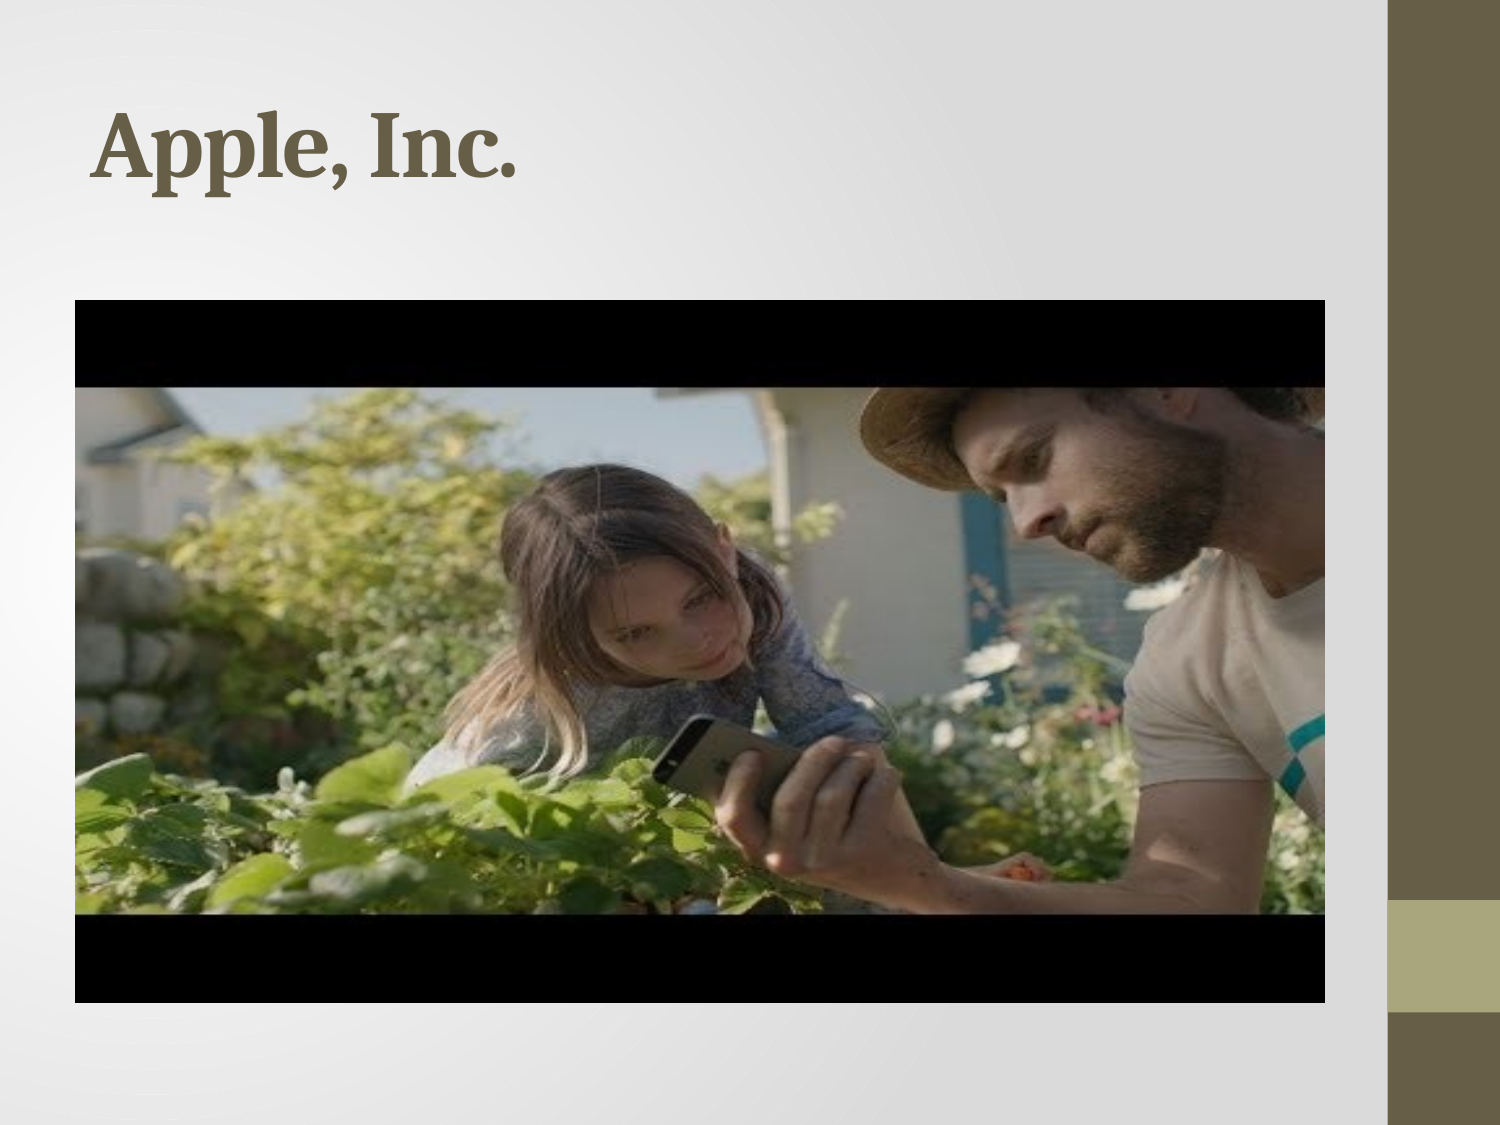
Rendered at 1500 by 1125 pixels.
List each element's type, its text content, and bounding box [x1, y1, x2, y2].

title Apple, Inc. [75, 45, 1325, 233]
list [74, 299, 1326, 1004]
